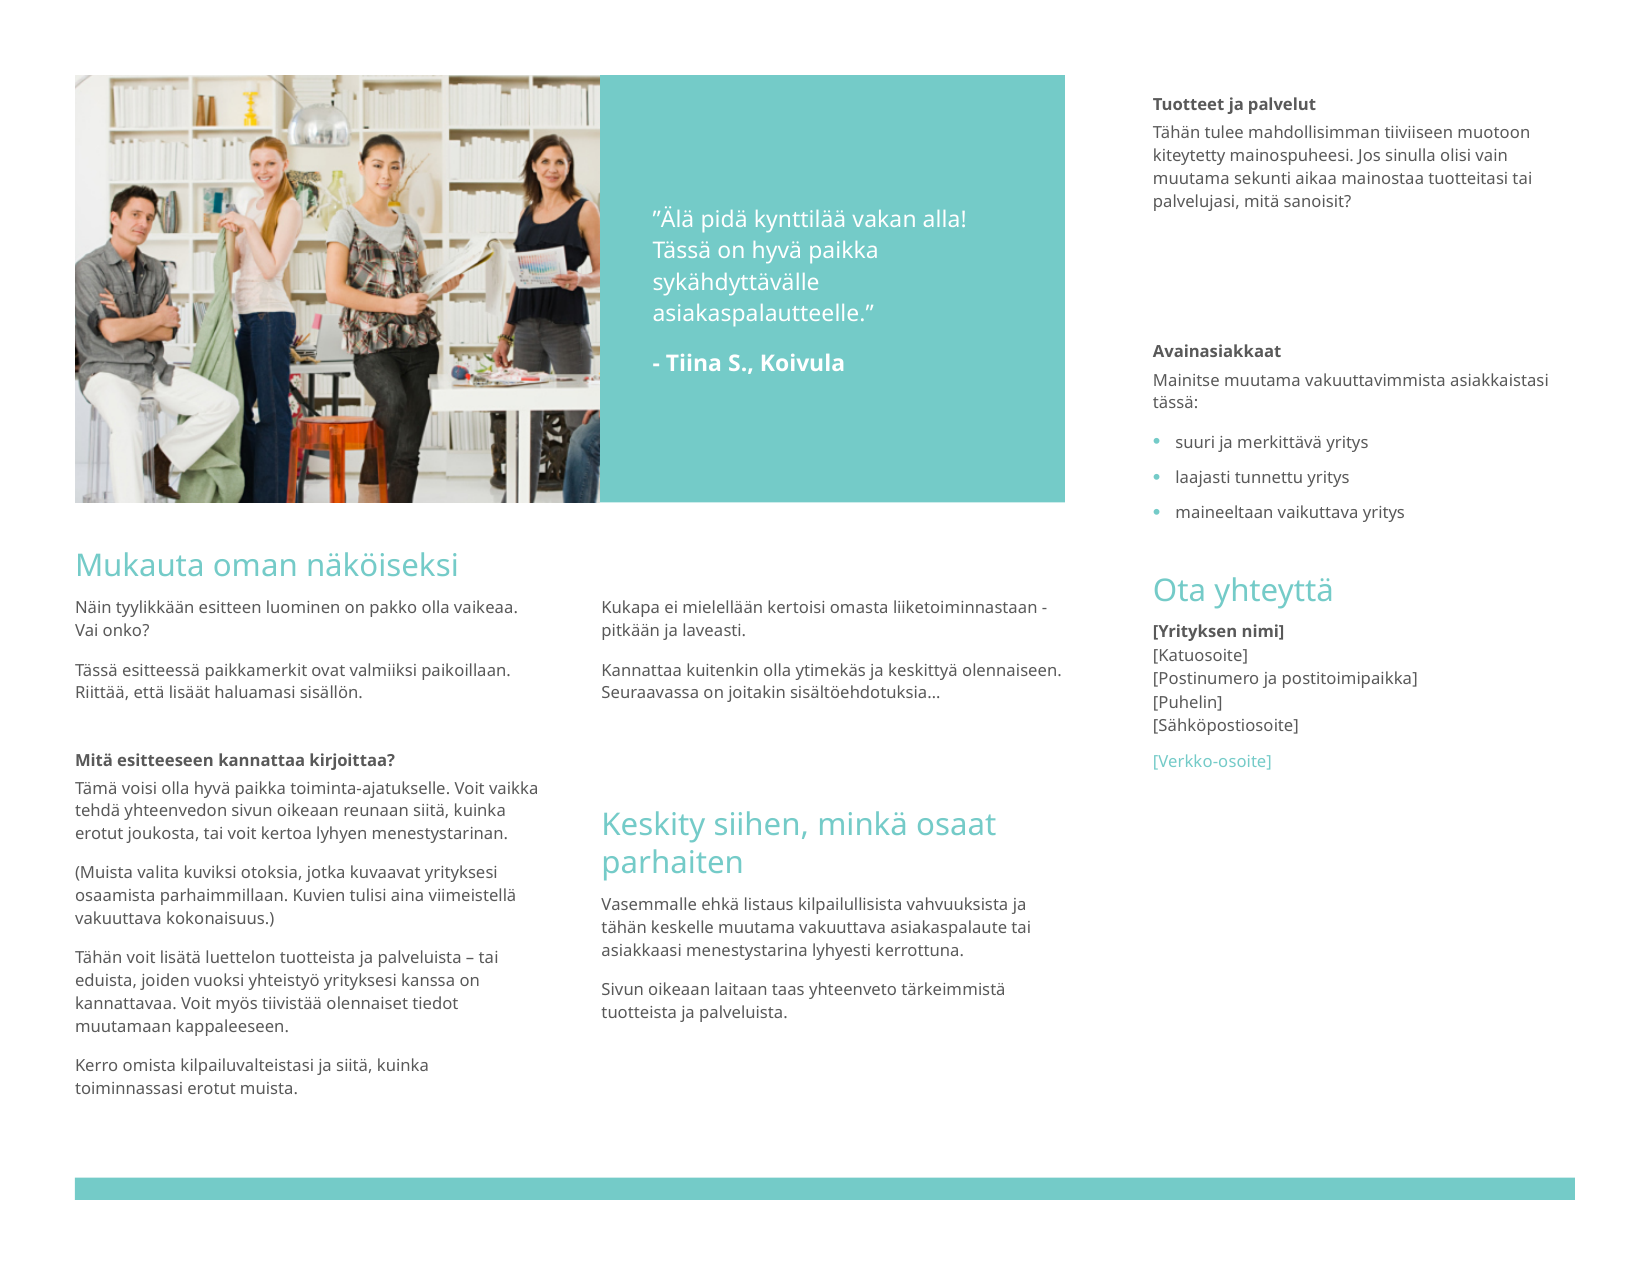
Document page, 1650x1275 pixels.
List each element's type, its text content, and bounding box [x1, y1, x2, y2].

list Mukauta oman näköiseksi [75, 523, 540, 583]
list Mainitse muutama vakuuttavimmista asiakkaistasi tässä: [1152, 366, 1575, 413]
list Mitä esitteeseen kannattaa kirjoittaa? [75, 733, 540, 771]
list Tähän tulee mahdollisimman tiiviiseen muotoon kiteytetty mainospuheesi. Jos sinulla olisi vain muutama sekunti aikaa mainostaa tuotteitasi tai palvelujasi, mitä sanoisit? [1152, 119, 1575, 302]
list Vasemmalle ehkä listaus kilpailullisista vahvuuksista ja tähän keskelle muutama vakuuttava asiakaspalaute tai asiakkaasi menestystarina lyhyesti kerrottuna. Sivun oikeaan laitaan taas yhteenveto tärkeimmistä tuotteista ja palveluista. [601, 891, 1067, 1127]
list suuri ja merkittävä yritys laajasti tunnettu yritys maineeltaan vaikuttava yritys [1152, 428, 1575, 549]
list Tämä voisi olla hyvä paikka toiminta-ajatukselle. Voit vaikka tehdä yhteenvedon sivun oikeaan reunaan siitä, kuinka erotut joukosta, tai voit kertoa lyhyen menestystarinan. (Muista valita kuviksi otoksia, jotka kuvaavat yrityksesi osaamista parhaimmillaan. Kuvien tulisi aina viimeistellä vakuuttava kokonaisuus.) Tähän voit lisätä luettelon tuotteista ja palveluista – tai eduista, joiden vuoksi yhteistyö yrityksesi kanssa on kannattavaa. Voit myös tiivistää olennaiset tiedot muutamaan kappaleeseen. Kerro omista kilpailuvalteistasi ja siitä, kuinka toiminnassasi erotut muista. [75, 774, 540, 1127]
list [Yrityksen nimi] [Katuosoite] [Postinumero ja postitoimipaikka] [Puhelin] [Sähköpostiosoite] [1152, 617, 1575, 737]
list Avainasiakkaat [1152, 324, 1575, 362]
picture [74, 74, 600, 503]
list Keskity siihen, minkä osaat parhaiten [601, 818, 1067, 880]
list Kukapa ei mielellään kertoisi omasta liiketoiminnastaan - pitkään ja laveasti. Kannattaa kuitenkin olla ytimekäs ja keskittyä olennaiseen. Seuraavassa on joitakin sisältöehdotuksia… [601, 594, 1067, 801]
list [Verkko-osoite] [1152, 746, 1575, 789]
list Ota yhteyttä [1152, 549, 1575, 609]
list Näin tyylikkään esitteen luominen on pakko olla vaikeaa. Vai onko? Tässä esitteessä paikkamerkit ovat valmiiksi paikoillaan. Riittää, että lisäät haluamasi sisällön. [75, 594, 540, 733]
list Tuotteet ja palvelut [1152, 76, 1575, 114]
list ”Älä pidä kynttilää vakan alla! Tässä on hyvä paikka sykähdyttävälle asiakaspalautteelle.” - Tiina S., Koivula [652, 127, 1013, 450]
